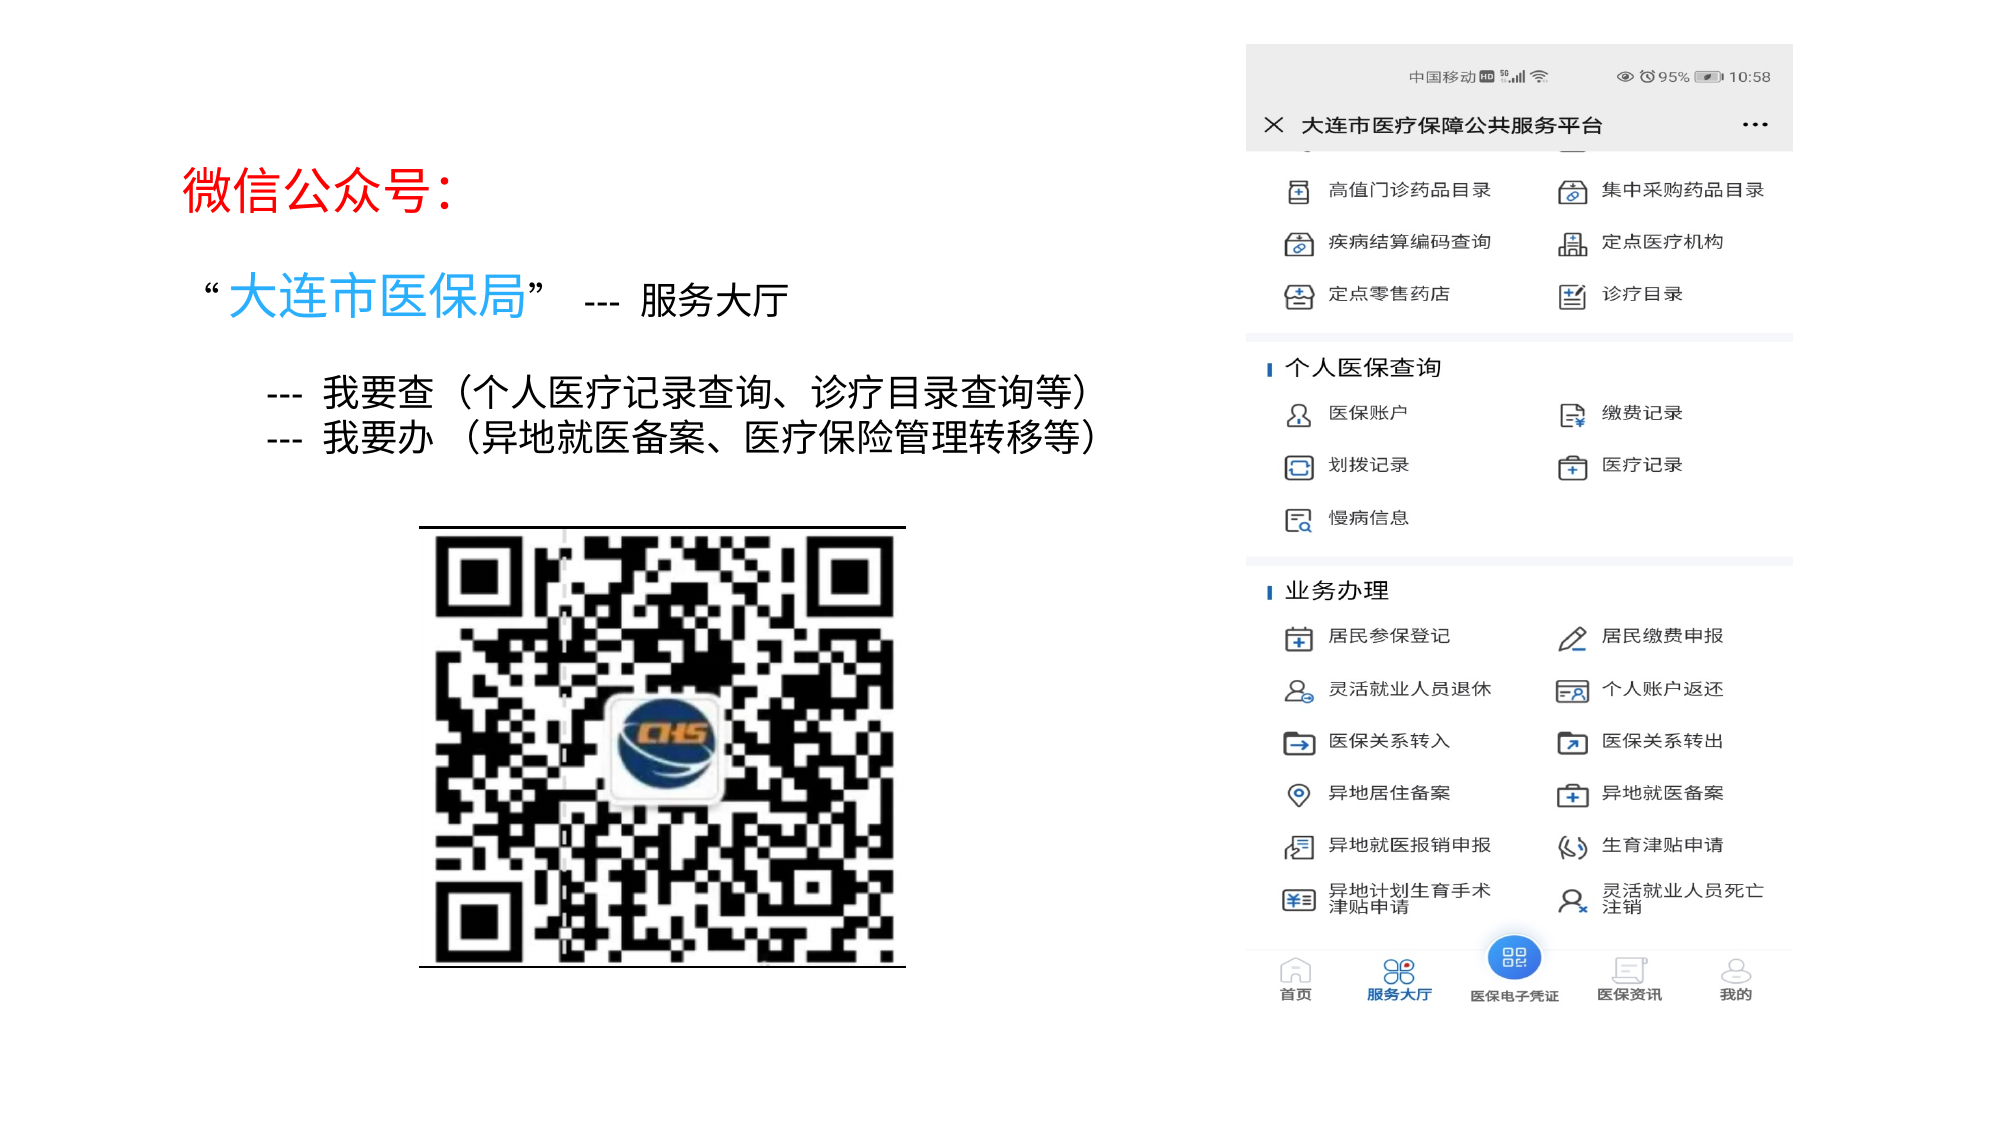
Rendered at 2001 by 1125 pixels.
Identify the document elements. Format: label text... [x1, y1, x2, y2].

picture [419, 526, 906, 968]
text_box 微信公众号： “大连市医保局” --- 服务大厅 --- 我要查（个人医疗记录查询、诊疗目录查询等） --- 我要办 （异地就医备案、医疗保险管理转移等） [167, 151, 1223, 467]
picture [1246, 44, 1793, 1010]
